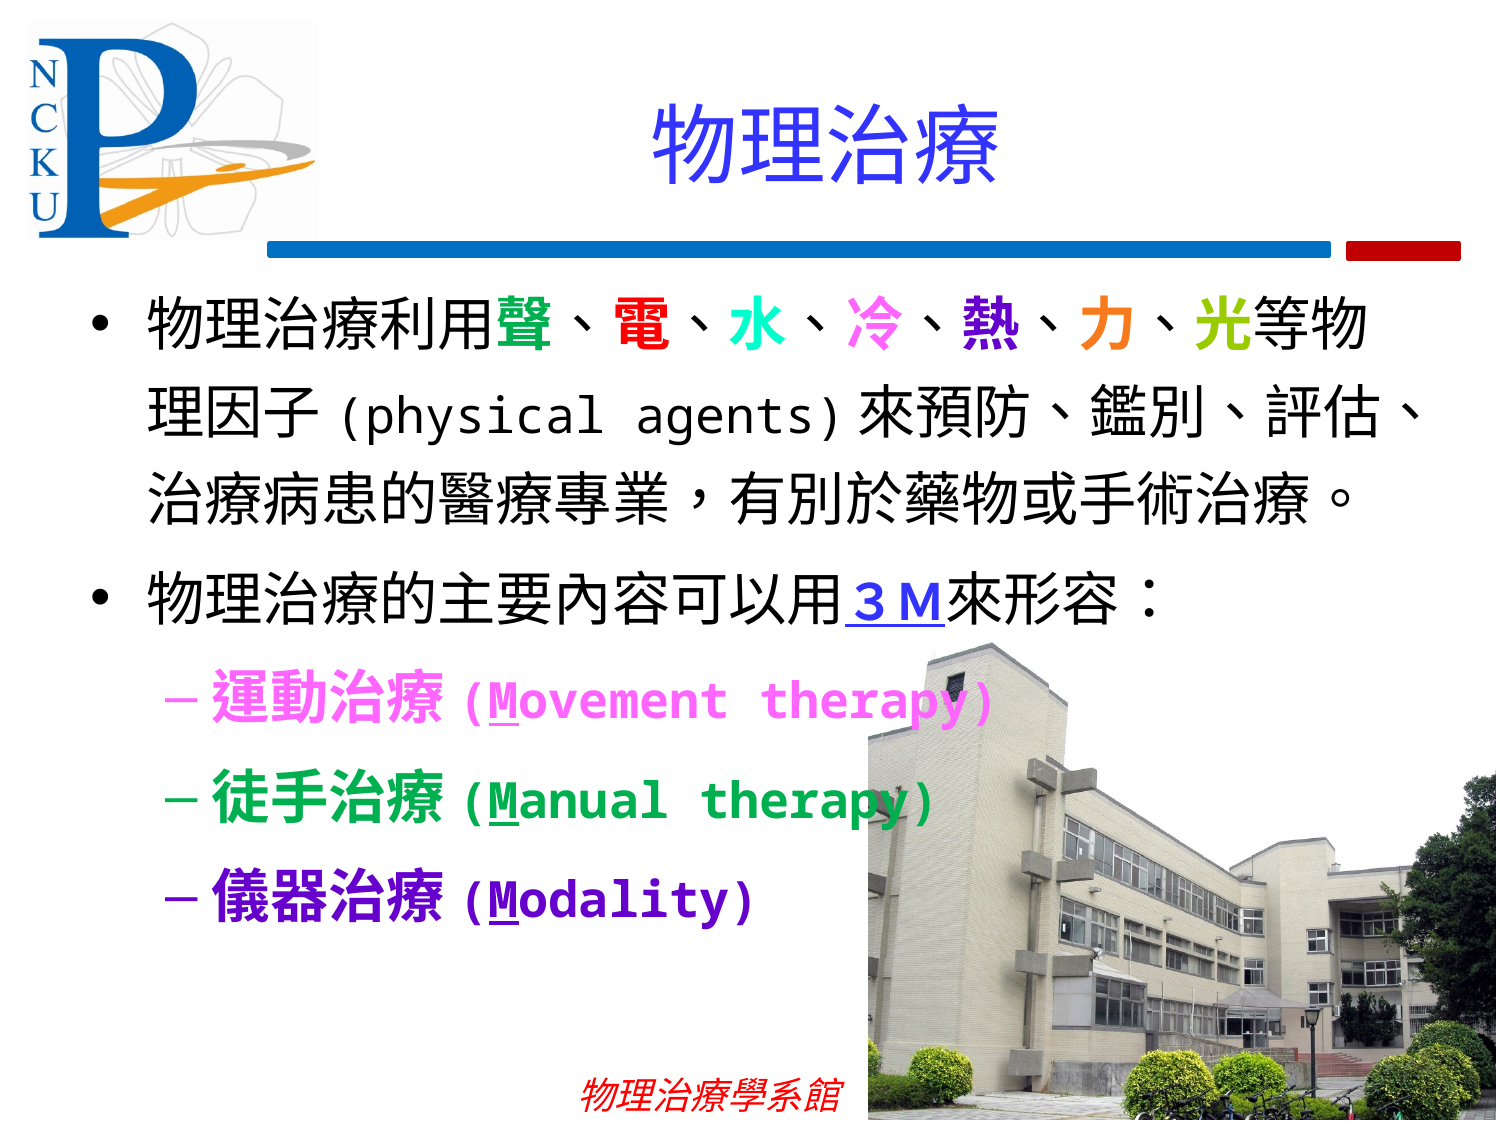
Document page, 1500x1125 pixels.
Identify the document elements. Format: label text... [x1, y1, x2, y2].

picture [868, 633, 1496, 1121]
list 物理治療利用聲、電、水、冷、熱、力、光等物理因子(physical agents)來預防、鑑別、評估、治療病患的醫療專業，有別於藥物或手術治療。 物理治療的主要內容可以用３Ｍ來形容： 運動治療(Movement therapy) 徒手治療(Manual therapy) 儀器治療(Modality) [74, 262, 1426, 1006]
text_box 物理治療學系館 [562, 1064, 855, 1125]
picture [26, 19, 319, 241]
title 物理治療 [277, 58, 1375, 226]
